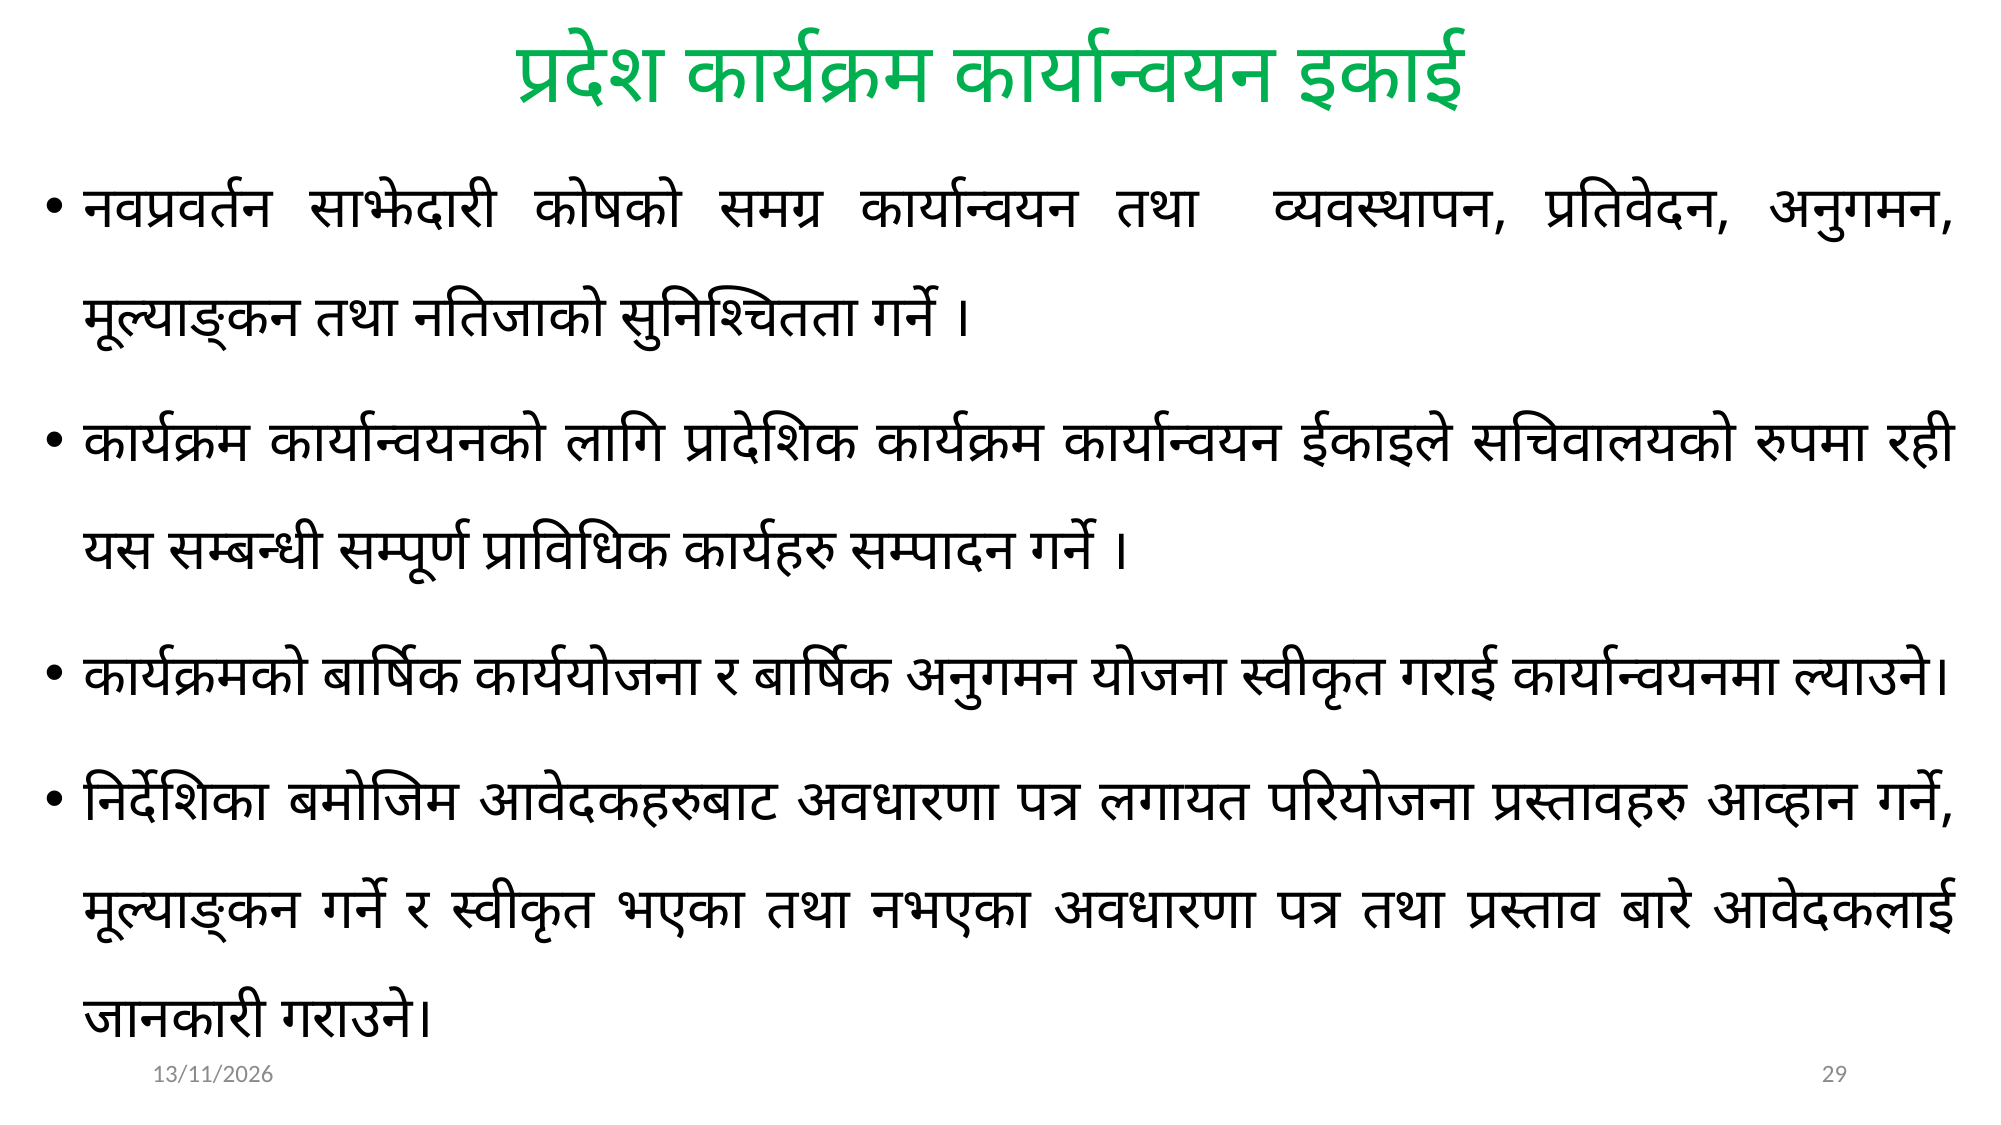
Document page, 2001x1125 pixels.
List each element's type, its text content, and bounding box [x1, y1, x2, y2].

list नवप्रवर्तन साझेदारी कोषको समग्र कार्यान्वयन तथा व्यवस्थापन, प्रतिवेदन, अनुगमन, मूल्याङ्कन तथा नतिजाको सुनिश्चितता गर्ने । कार्यक्रम कार्यान्वयनको लागि प्रादेशिक कार्यक्रम कार्यान्वयन ईकाइले सचिवालयको रुपमा रही यस सम्बन्धी सम्पूर्ण प्राविधिक कार्यहरु सम्पादन गर्ने । कार्यक्रमको बार्षिक कार्ययोजना र बार्षिक अनुगमन योजना स्वीकृत गराई कार्यान्वयनमा ल्याउने। निर्देशिका बमोजिम आवेदकहरुबाट अवधारणा पत्र लगायत परियोजना प्रस्तावहरु आव्हान गर्ने, मूल्याङ्कन गर्ने र स्वीकृत भएका तथा नभएका अवधारणा पत्र तथा प्रस्ताव बारे आवेदकलाई जानकारी गराउने। [29, 122, 1971, 1103]
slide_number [137, 1042, 588, 1103]
title प्रदेश कार्यक्रम कार्यान्वयन इकाई [137, 28, 1844, 122]
slide_number 29 [1412, 1042, 1863, 1103]
